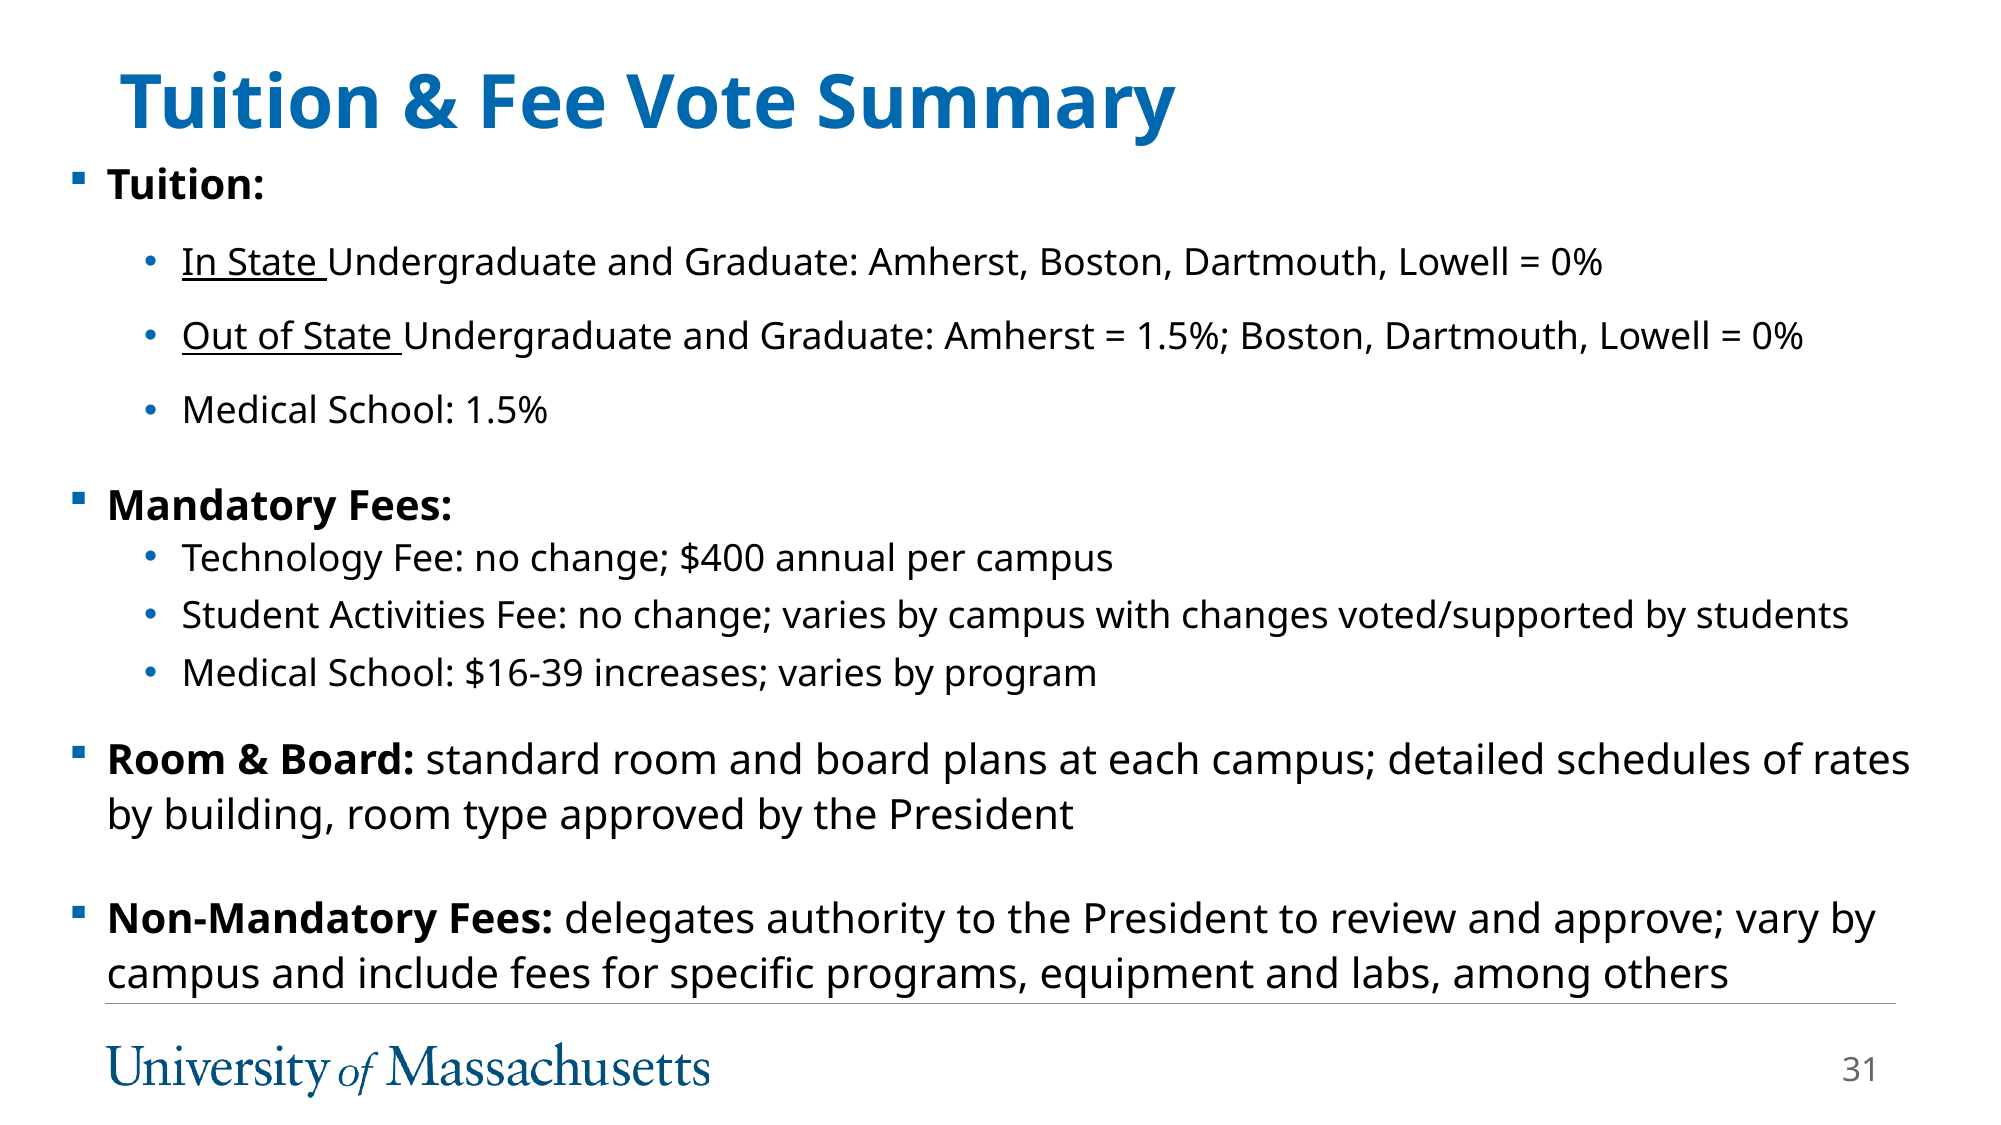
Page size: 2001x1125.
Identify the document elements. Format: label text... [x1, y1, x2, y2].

picture [104, 1042, 710, 1099]
slide_number 31 [1744, 1049, 1896, 1092]
title Tuition & Fee Vote Summary [104, 41, 1896, 145]
text_box Tuition: In State Undergraduate and Graduate: Amherst, Boston, Dartmouth, Lowell = 0% Out of State Undergraduate and Graduate: Amherst = 1.5%; Boston, Dartmouth, Lowell = 0% Medical School: 1.5% Mandatory Fees: Technology Fee: no change; $400 annual per campus Student Activities Fee: no change; varies by campus with changes voted/supported by students Medical School: $16-39 increases; varies by program Room & Board: standard room and board plans at each campus; detailed schedules of rates by building, room type approved by the President Non-Mandatory Fees: delegates authority to the President to review and approve; vary by campus and include fees for specific programs, equipment and labs, among others [54, 145, 1957, 996]
